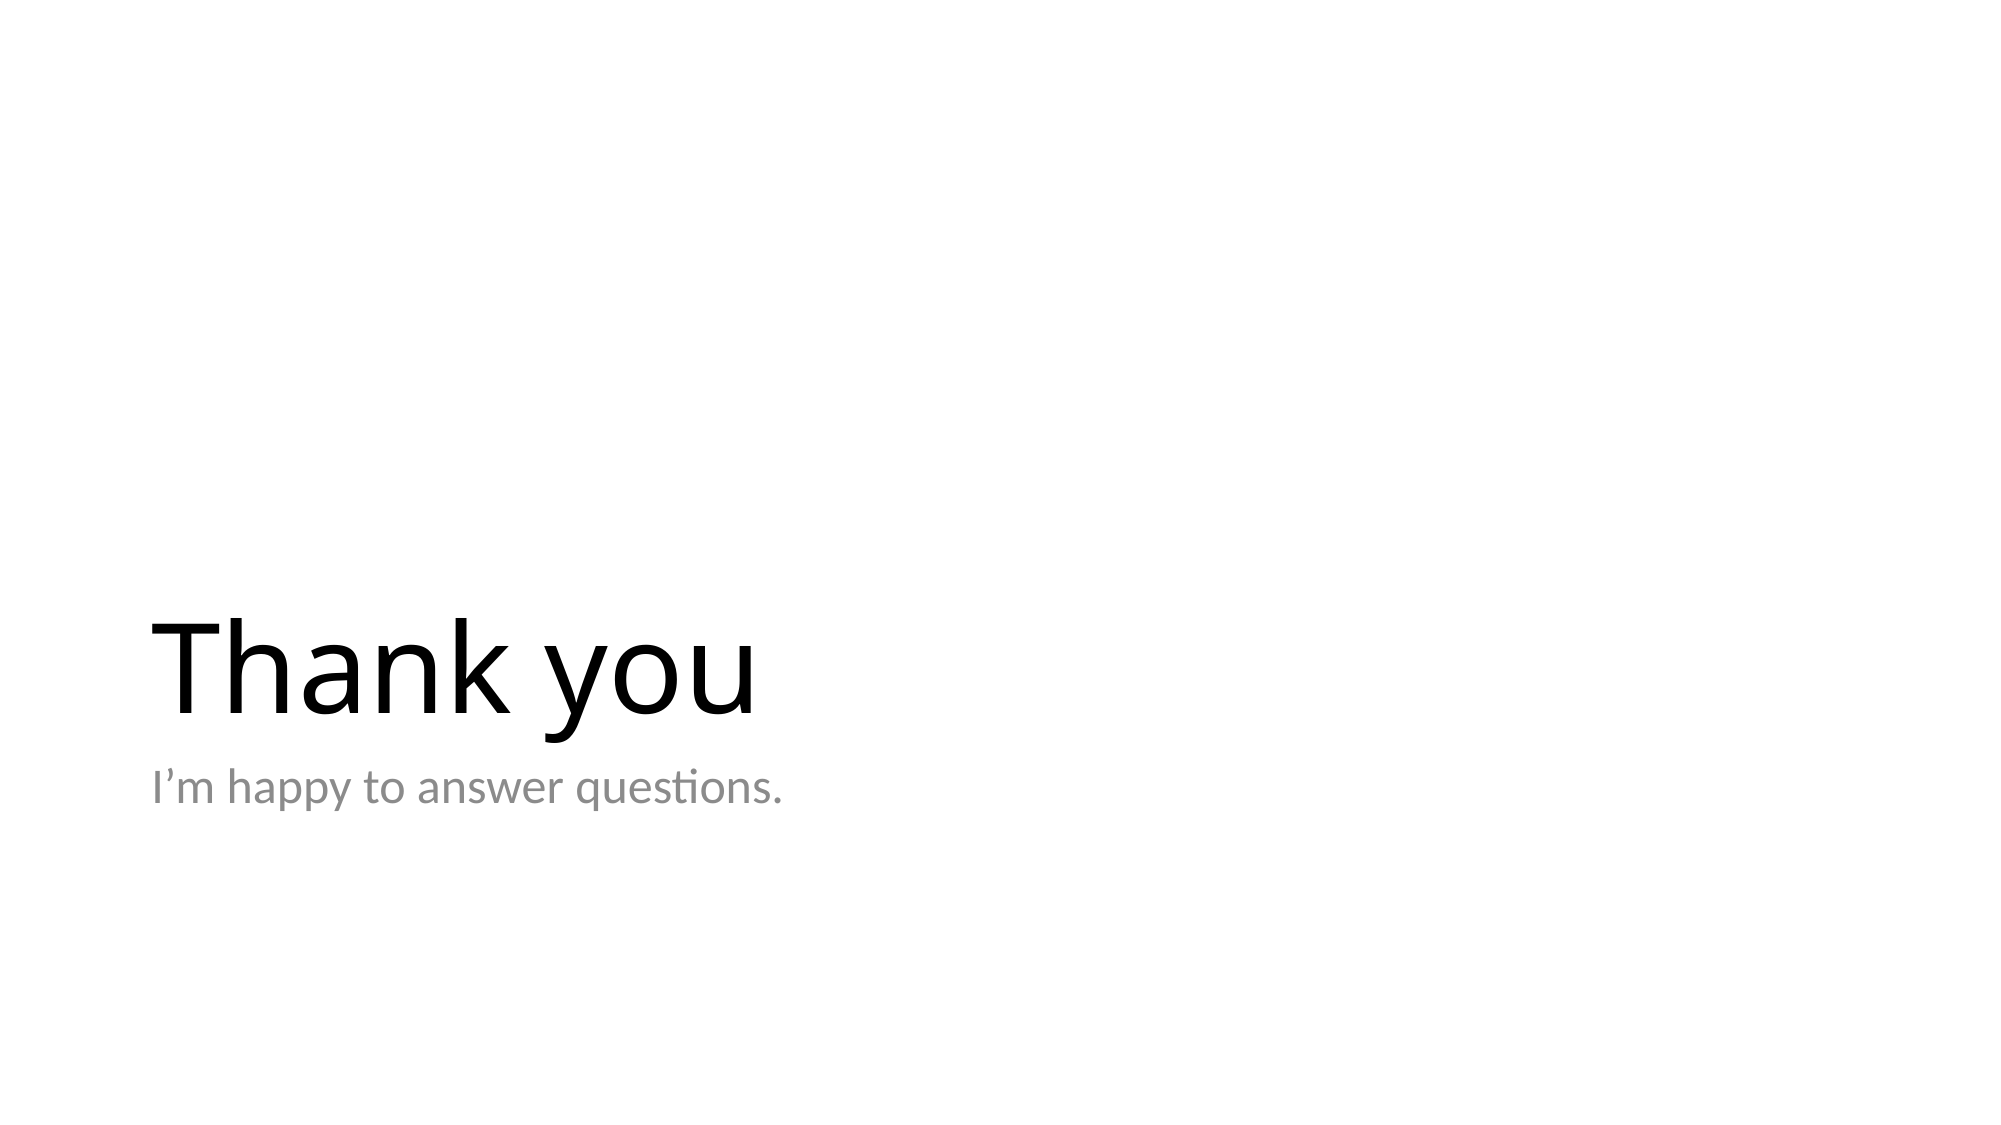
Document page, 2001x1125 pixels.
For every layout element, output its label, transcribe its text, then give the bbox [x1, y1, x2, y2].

list I’m happy to answer questions. [136, 752, 1862, 999]
title Thank you [136, 280, 1862, 749]
